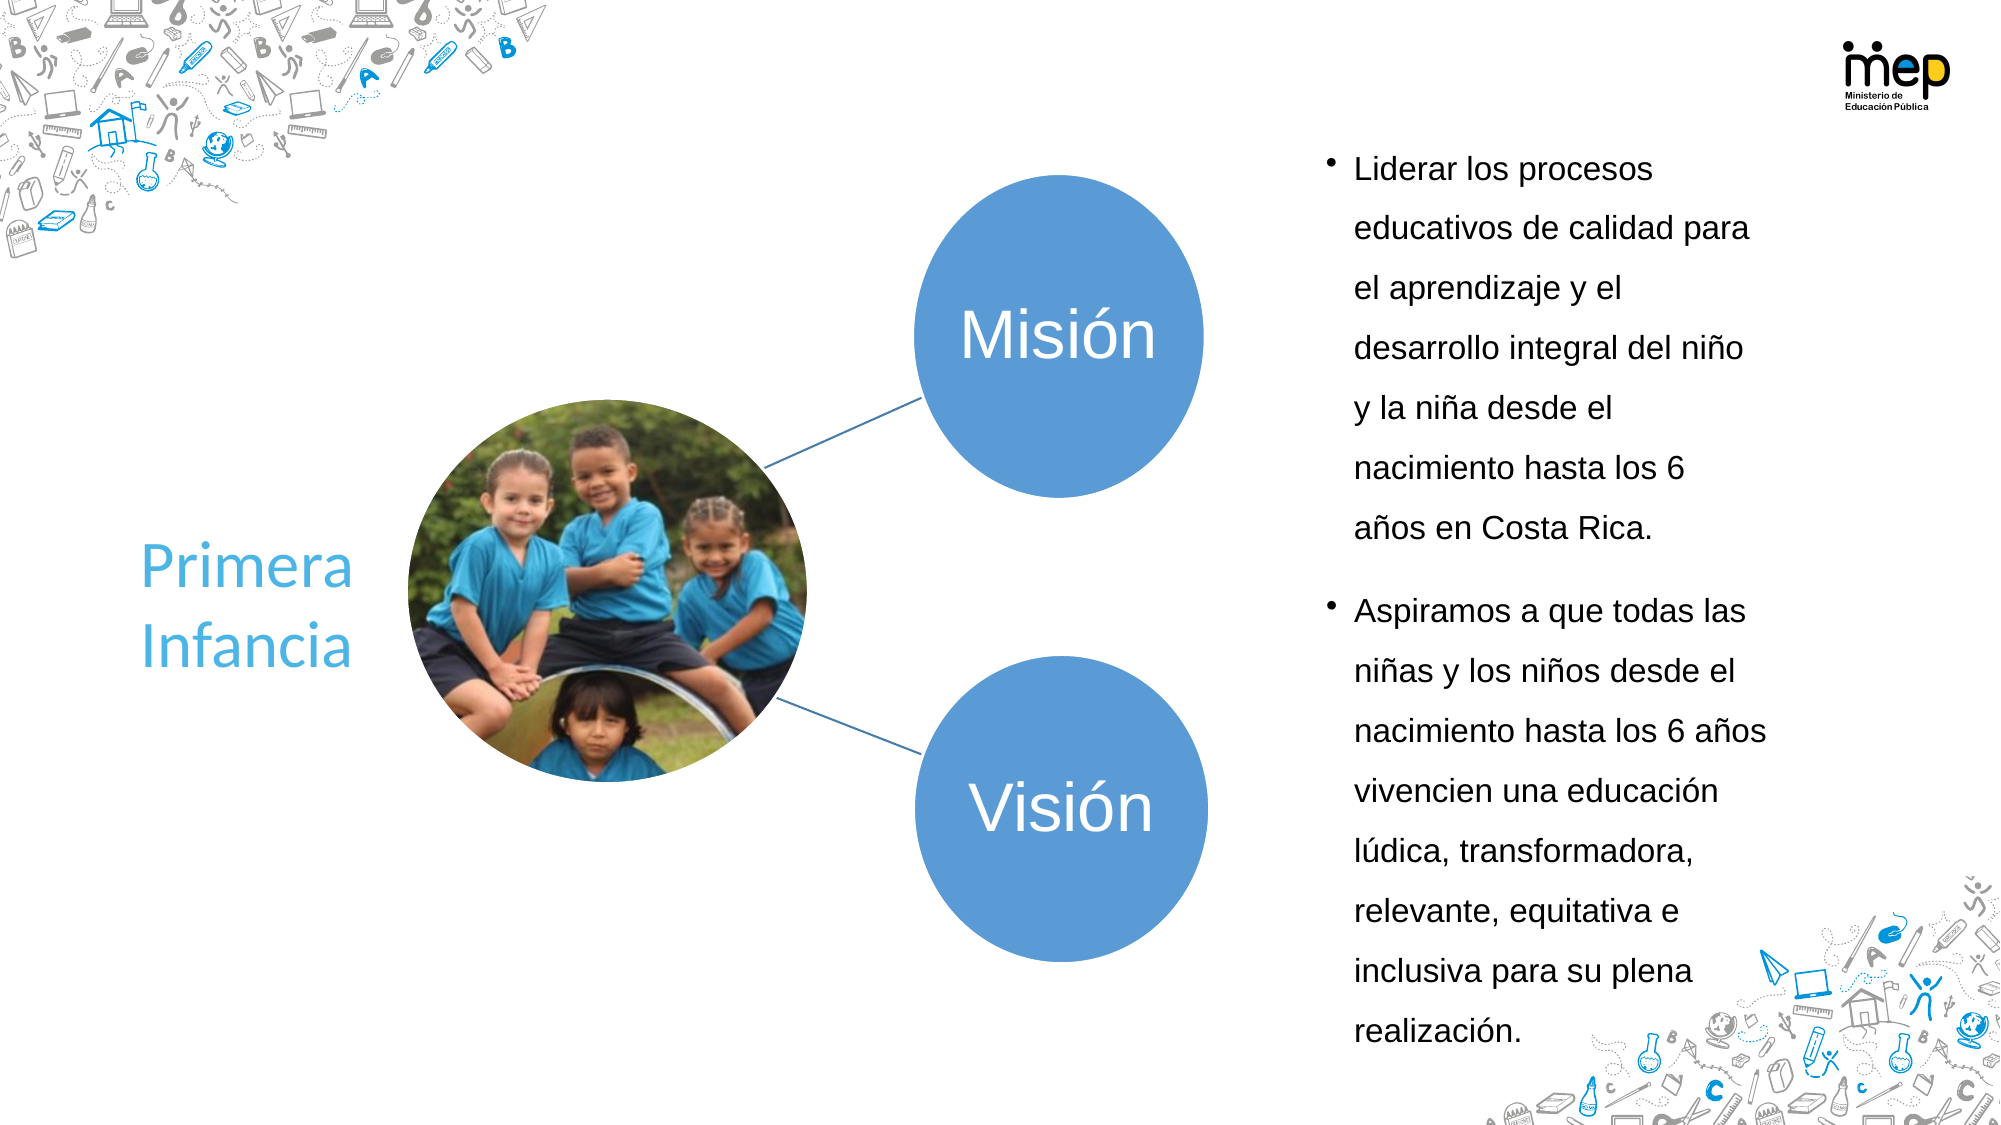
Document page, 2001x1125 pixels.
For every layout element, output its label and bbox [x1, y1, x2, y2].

picture [1808, 1059, 1827, 1075]
picture [100, 121, 124, 144]
picture [104, 113, 117, 119]
picture [0, 0, 547, 259]
picture [227, 104, 249, 109]
text_box [126, 109, 1892, 1059]
picture [1843, 41, 1950, 110]
picture [1486, 876, 2000, 1125]
